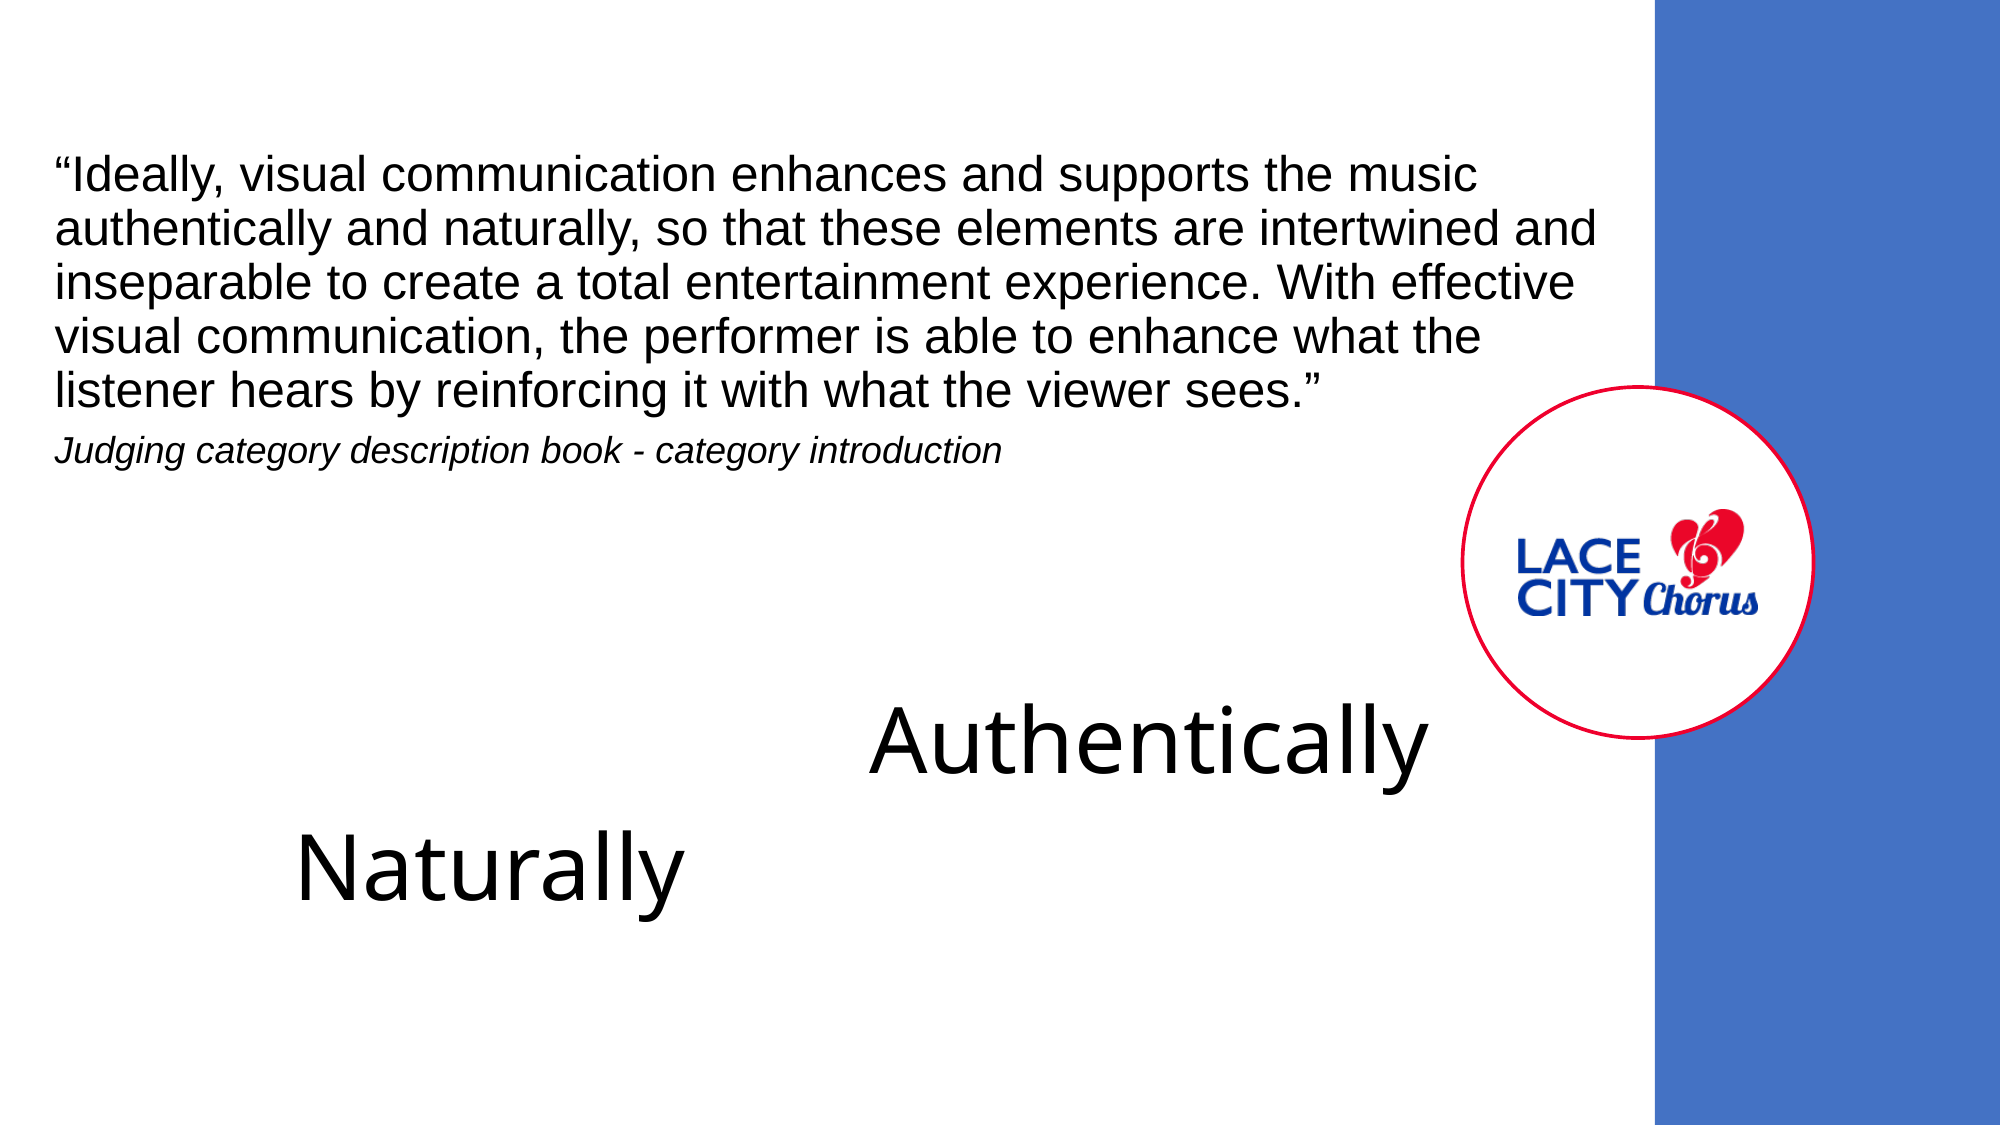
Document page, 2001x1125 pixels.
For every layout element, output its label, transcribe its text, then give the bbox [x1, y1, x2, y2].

text_box [1461, 386, 1815, 740]
text_box Authentically [854, 674, 1445, 800]
picture [1518, 509, 1758, 616]
text_box [1654, 0, 2000, 1125]
text_box Naturally [278, 801, 701, 926]
text_box “Ideally, visual communication enhances and supports the music authentically and naturally, so that these elements are intertwined and inseparable to create a total entertainment experience. With effective visual communication, the performer is able to enhance what the listener hears by reinforcing it with what the viewer sees.” Judging category description book - category introduction [39, 141, 1655, 546]
